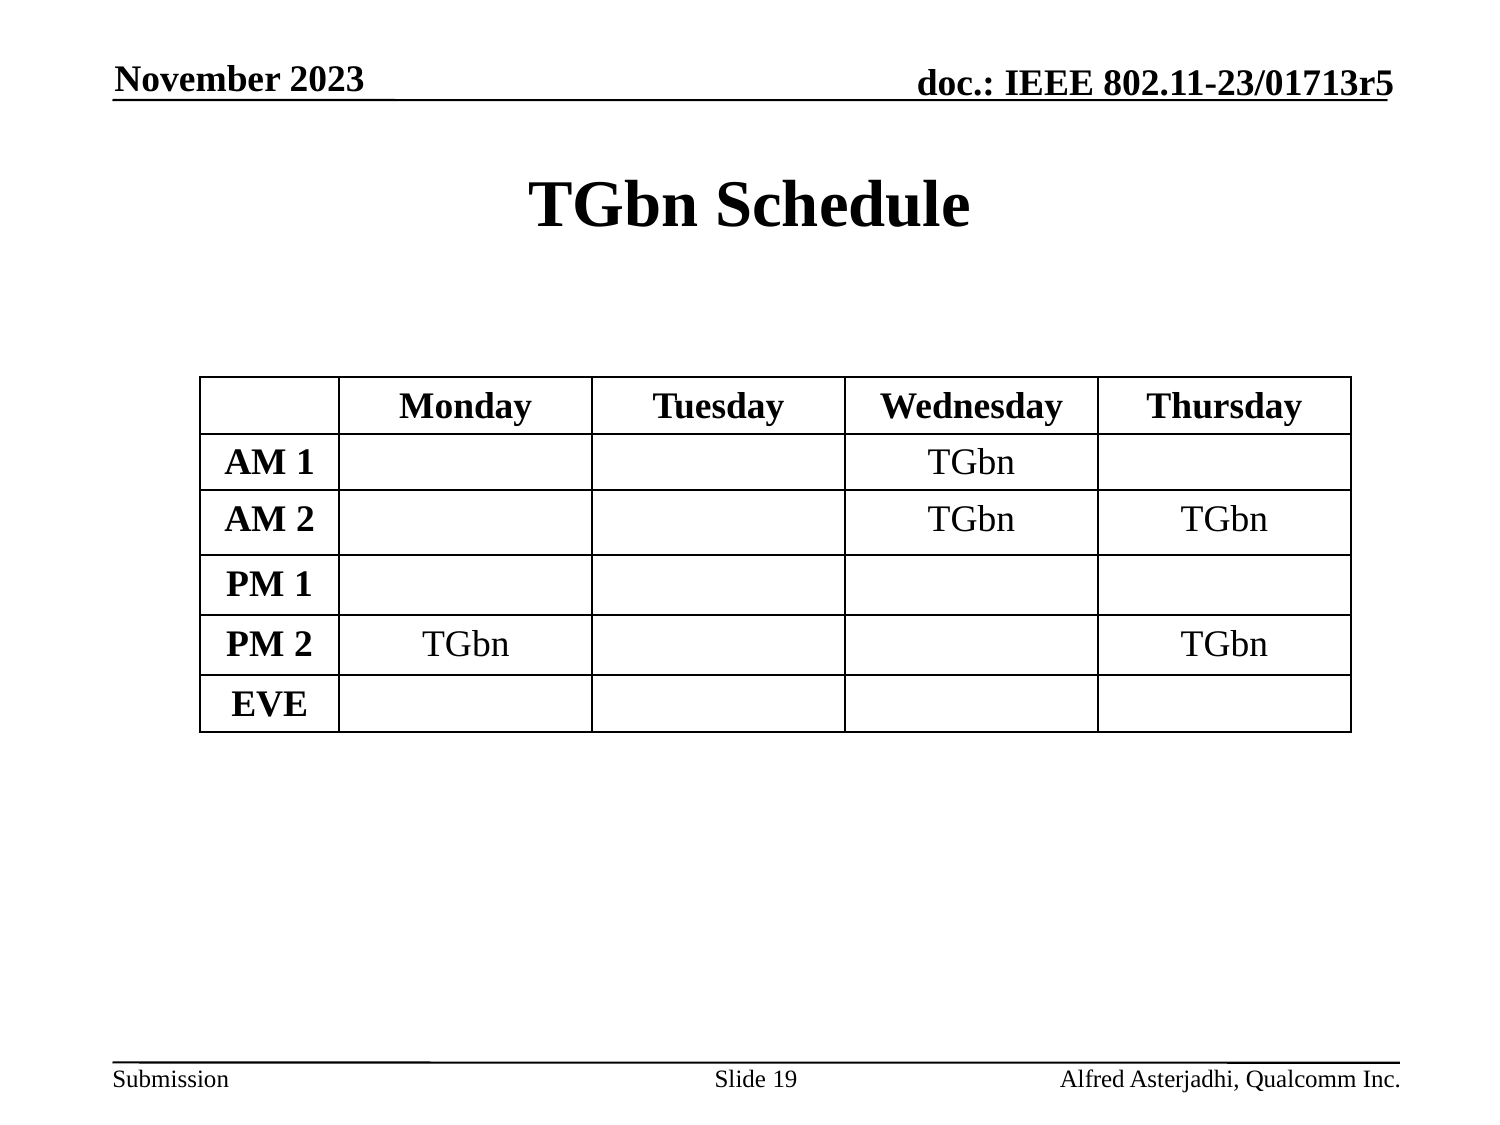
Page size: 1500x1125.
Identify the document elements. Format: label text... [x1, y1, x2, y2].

table_header Thursday [1099, 378, 1350, 433]
table_cell [1099, 676, 1350, 731]
table_cell AM 2 [201, 491, 338, 554]
table_cell [340, 435, 591, 489]
table_cell AM 1 [201, 435, 338, 489]
table_cell [593, 435, 844, 489]
table_header [201, 378, 338, 433]
table_cell [593, 616, 844, 674]
table_cell TGbn [340, 616, 591, 674]
title TGbn Schedule [112, 112, 1388, 288]
footer Alfred Asterjadhi, Qualcomm Inc. [878, 1061, 1402, 1093]
table_cell [593, 676, 844, 731]
table_cell [846, 616, 1097, 674]
slide_number Slide 19 [712, 1061, 800, 1123]
table_cell TGbn [846, 435, 1097, 489]
table_cell [593, 491, 844, 554]
table_cell [1099, 556, 1350, 614]
table_cell TGbn [846, 491, 1097, 554]
table_header Tuesday [593, 378, 844, 433]
table_cell [846, 556, 1097, 614]
table_cell [340, 556, 591, 614]
table_header Wednesday [846, 378, 1097, 433]
table_cell [593, 556, 844, 614]
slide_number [114, 54, 423, 100]
table_cell [340, 491, 591, 554]
table_cell PM 1 [201, 556, 338, 614]
table_cell EVE [201, 676, 338, 731]
table_cell TGbn [1099, 616, 1350, 674]
table_cell PM 2 [201, 616, 338, 674]
table_header Monday [340, 378, 591, 433]
table_cell [846, 676, 1097, 731]
table_cell [340, 676, 591, 731]
table_cell [1099, 435, 1350, 489]
table_cell TGbn [1099, 491, 1350, 554]
